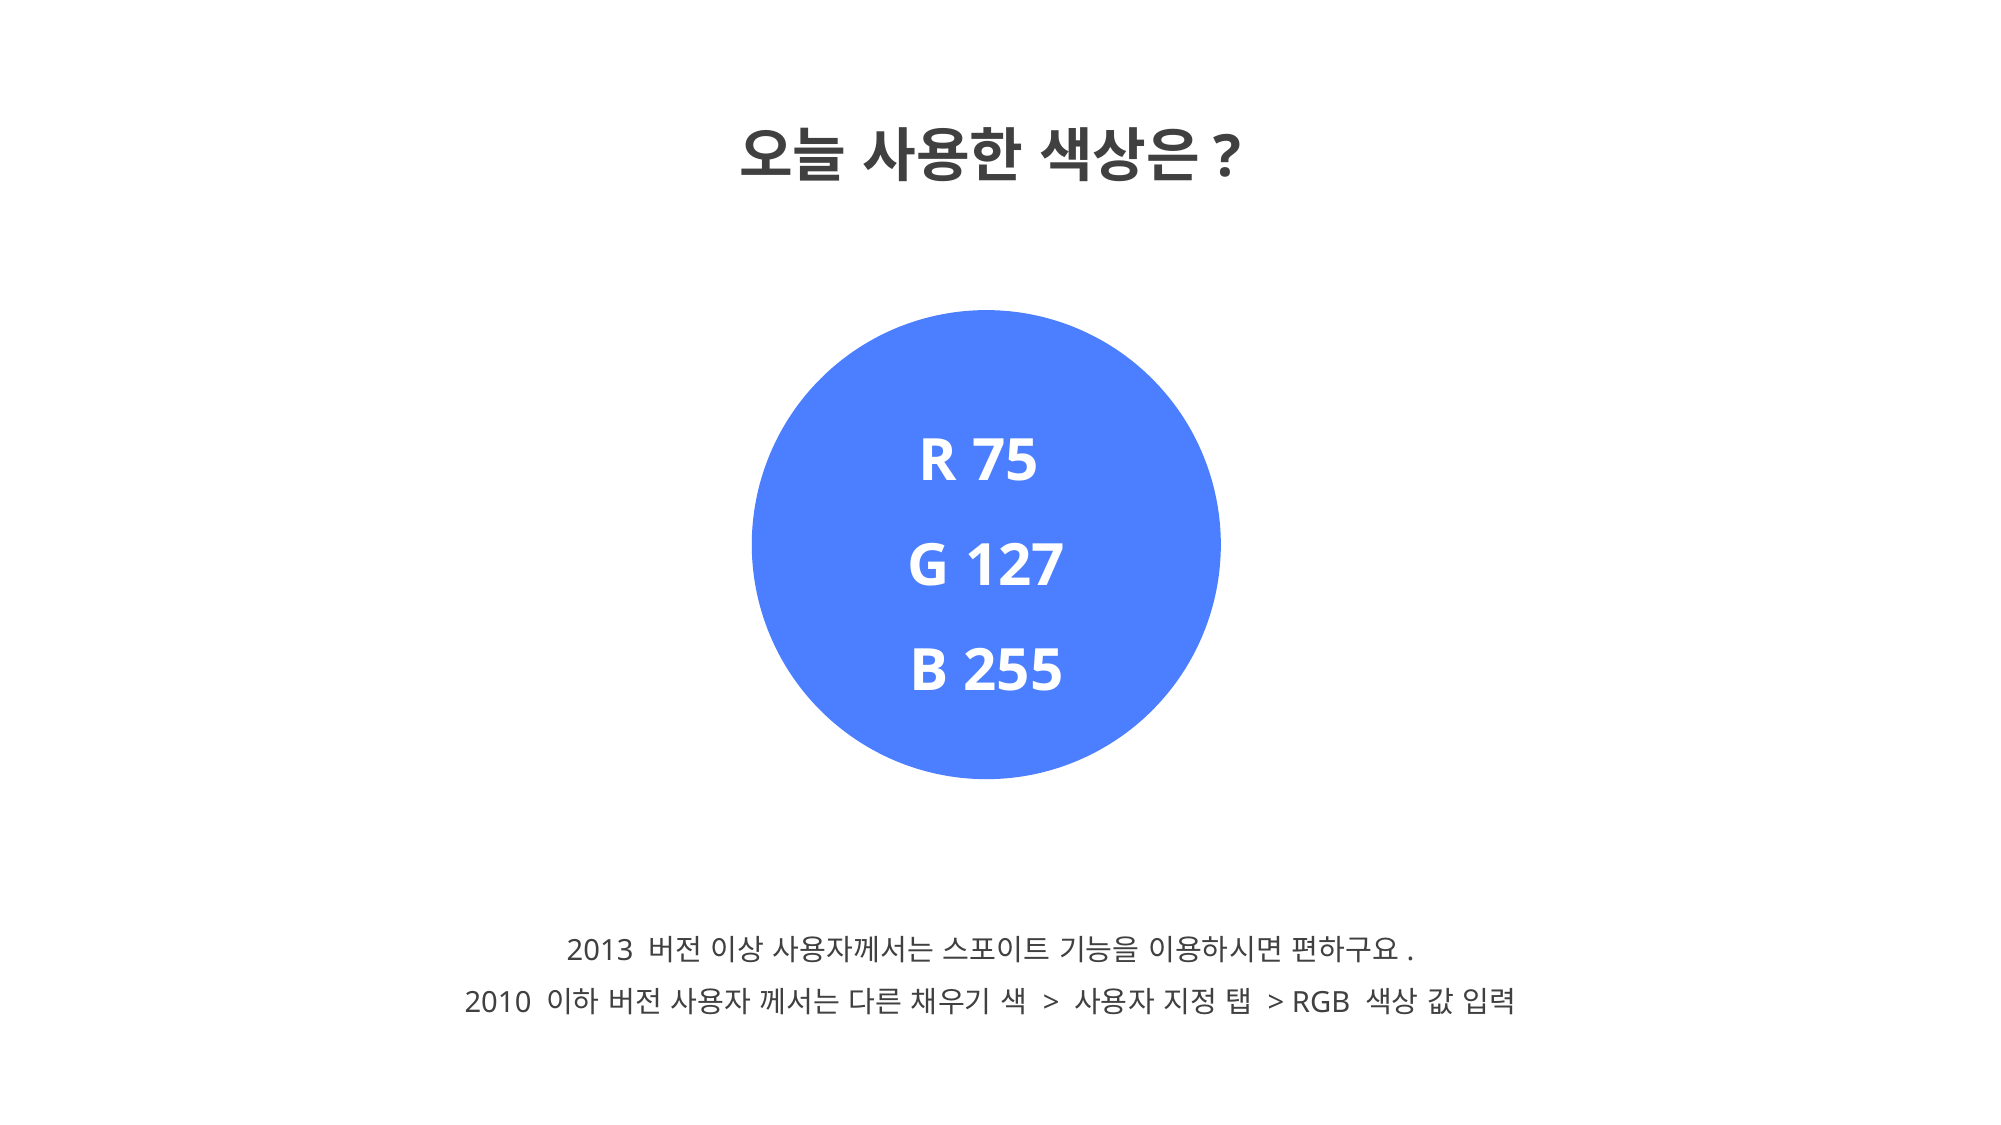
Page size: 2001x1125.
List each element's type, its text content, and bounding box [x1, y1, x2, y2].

text_box R 75 G 127 B 255 [750, 309, 1222, 781]
text_box 2013 버전 이상 사용자께서는 스포이트 기능을 이용하시면 편하구요. 2010 이하 버전 사용자 께서는 다른 채우기 색 > 사용자 지정 탭 > RGB 색상 값 입력 [391, 906, 1590, 1026]
text_box 오늘 사용한 색상은? [643, 75, 1339, 196]
